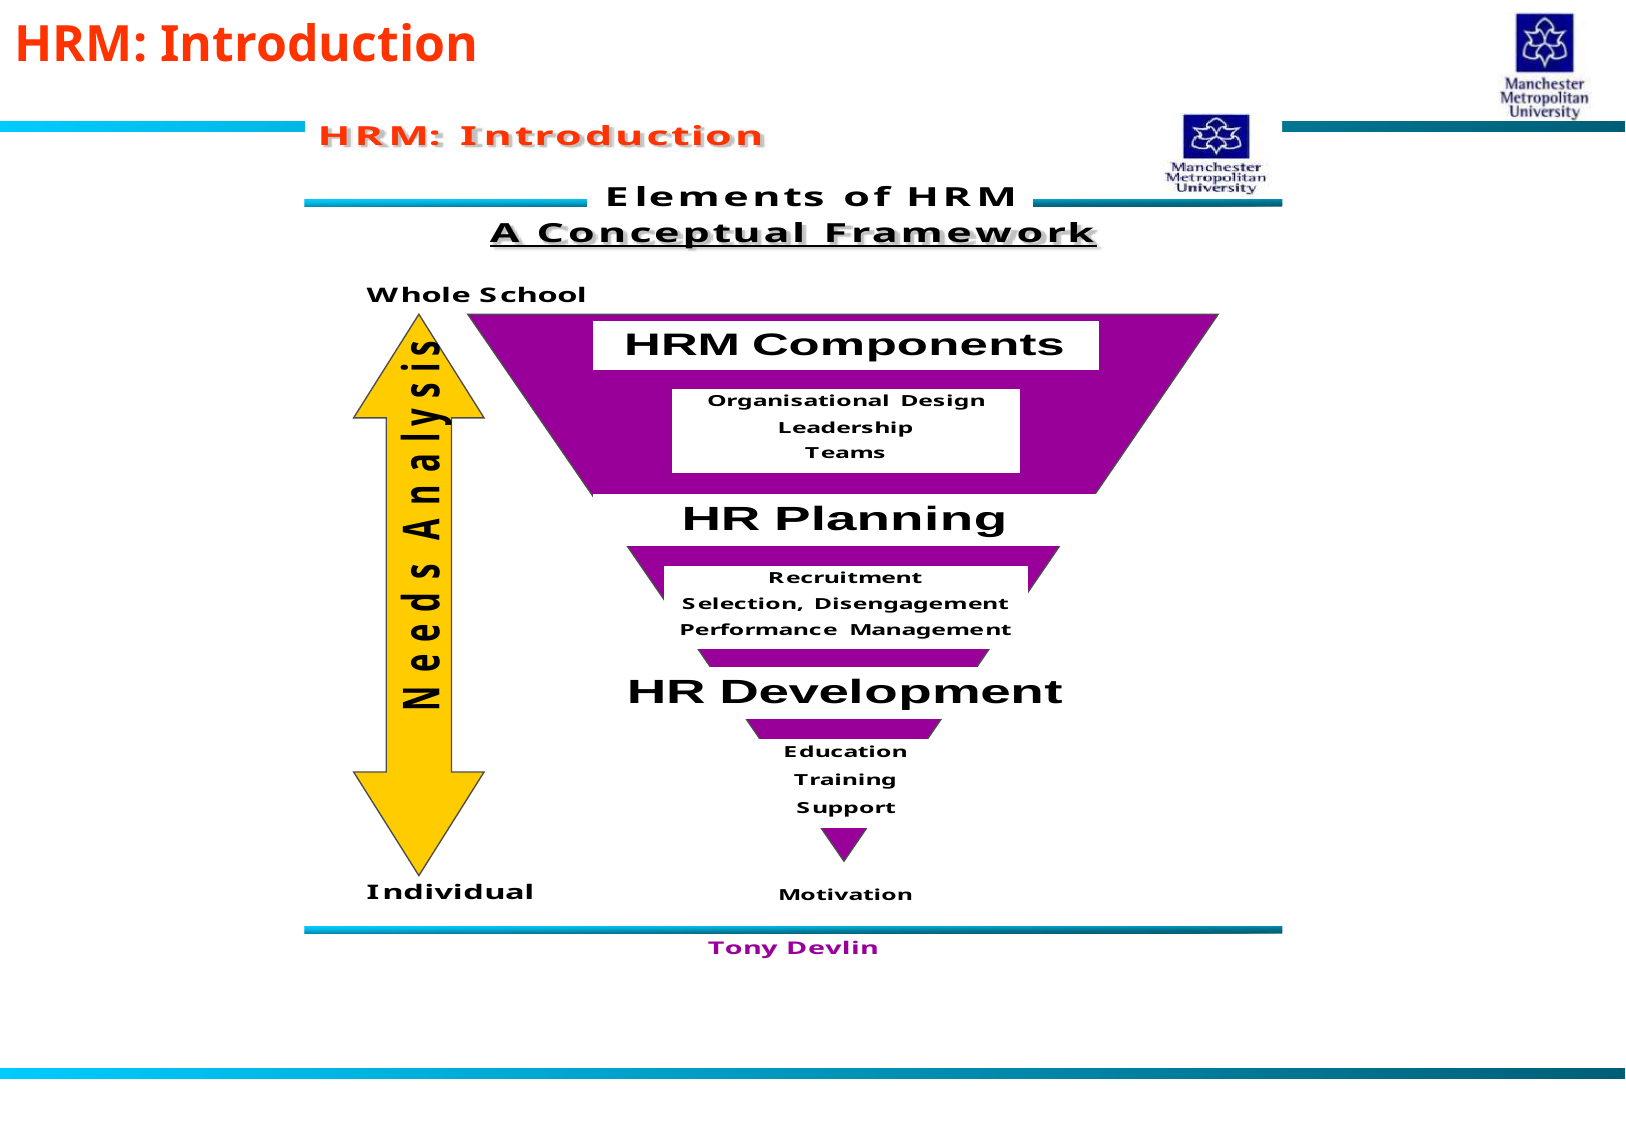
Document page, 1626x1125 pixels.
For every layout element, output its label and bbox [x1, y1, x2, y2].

text_box [304, 105, 1283, 969]
picture [1497, 12, 1593, 120]
